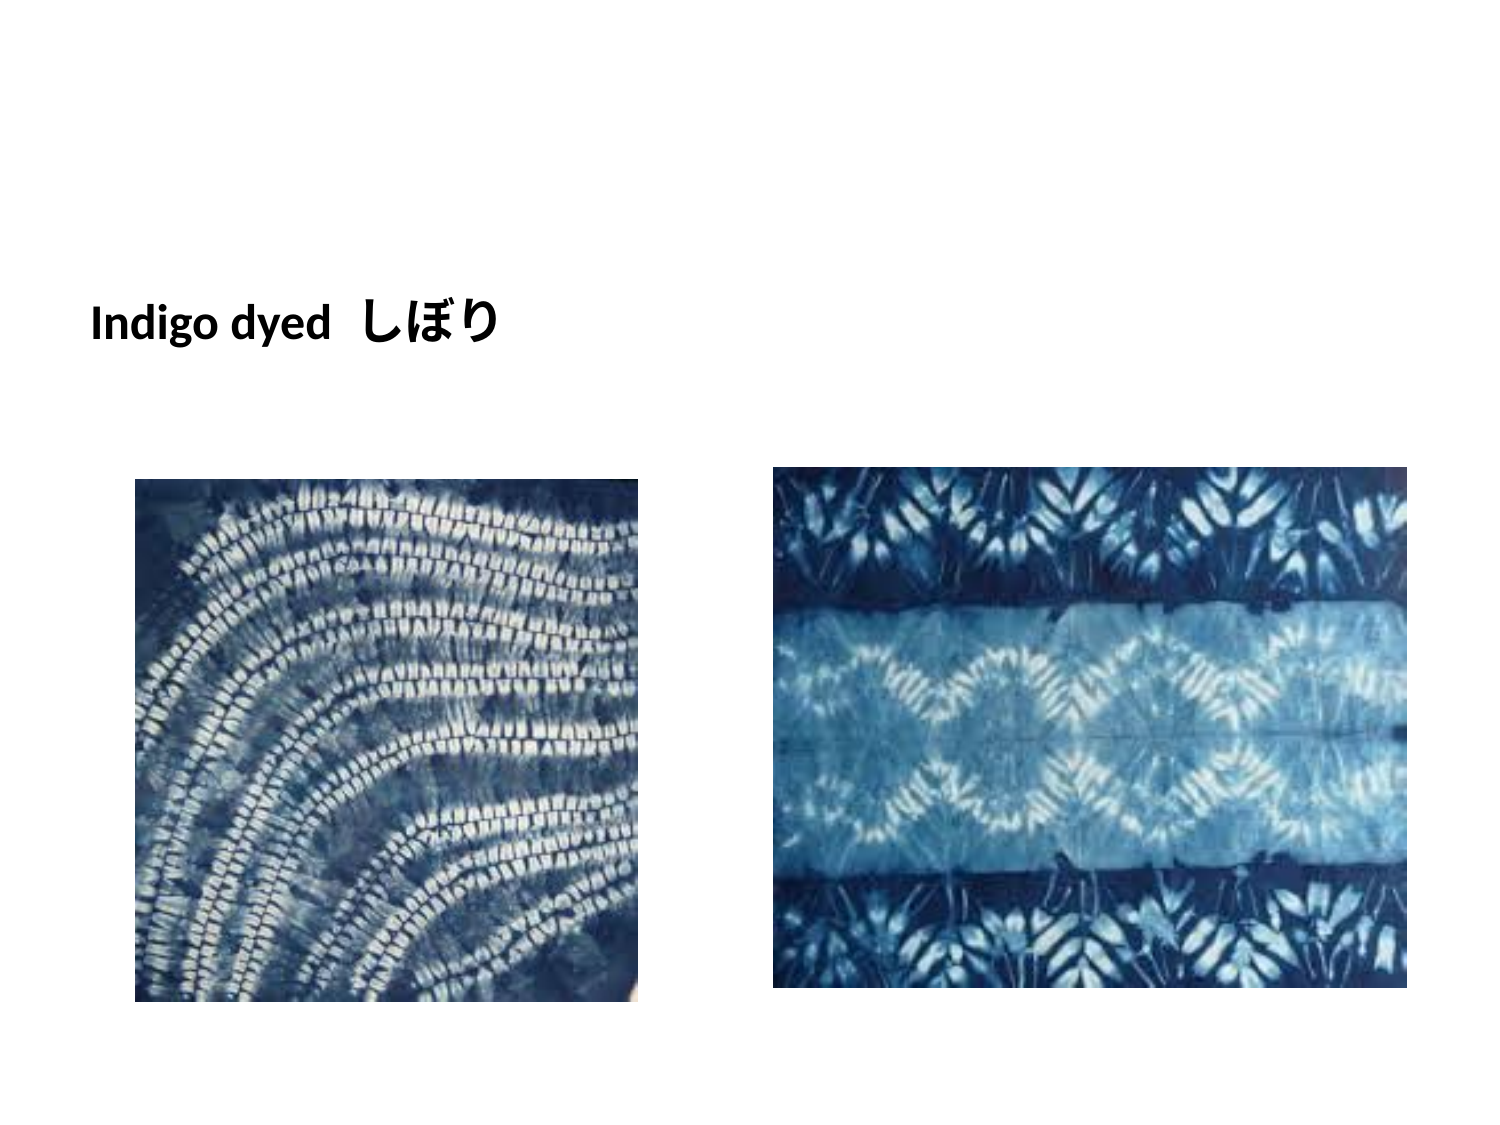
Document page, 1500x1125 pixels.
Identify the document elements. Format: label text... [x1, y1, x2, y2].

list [773, 467, 1408, 989]
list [135, 479, 638, 1003]
list Indigo dyed しぼり [75, 251, 738, 357]
